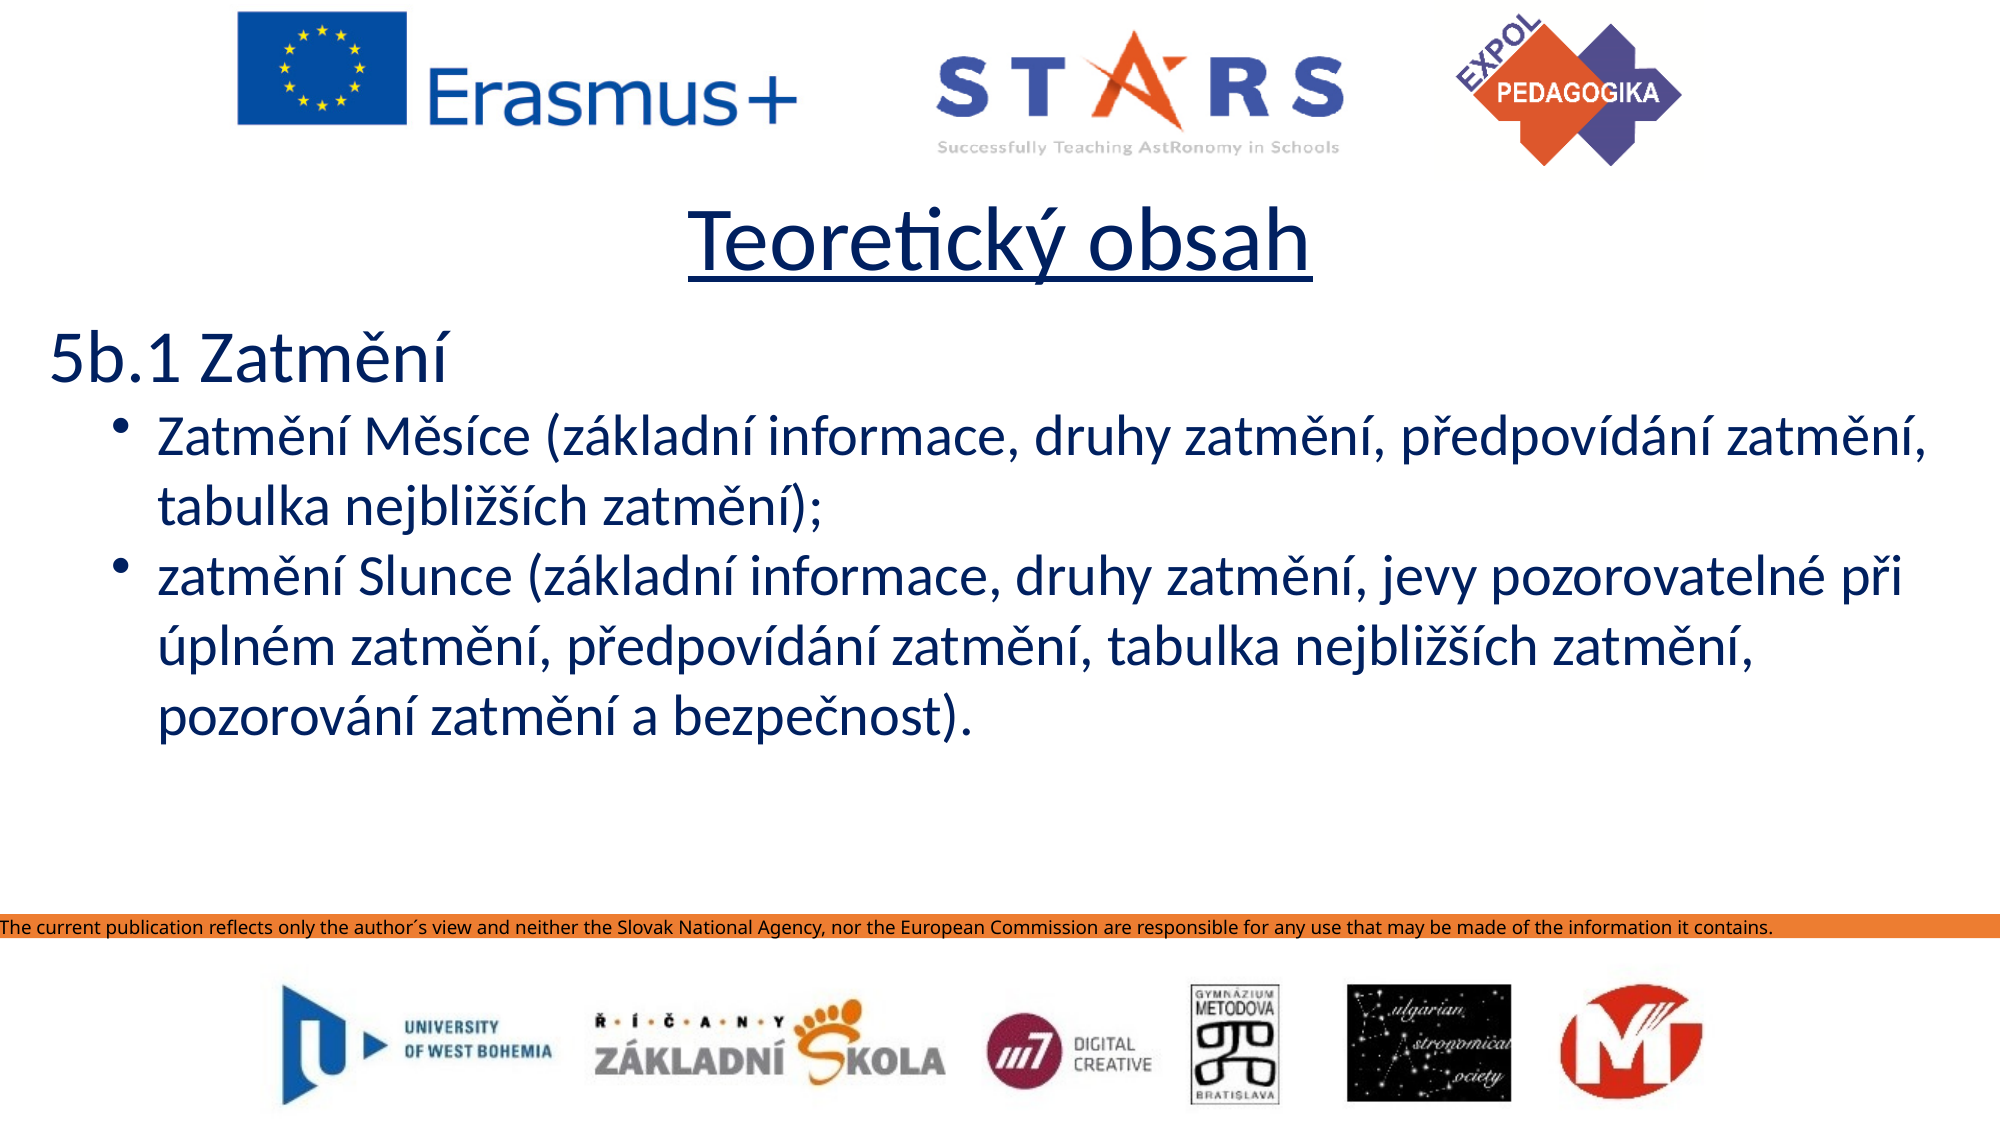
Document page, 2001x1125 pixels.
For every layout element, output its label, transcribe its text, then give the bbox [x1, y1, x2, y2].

text_box 5b.1 Zatmění Zatmění Měsíce (základní informace, druhy zatmění, předpovídání zatmění, tabulka nejbližších zatmění); zatmění Slunce (základní informace, druhy zatmění, jevy pozorovatelné při úplném zatmění, předpovídání zatmění, tabulka nejbližších zatmění, pozorování zatmění a bezpečnost). [40, 300, 1958, 755]
picture [205, 0, 1795, 181]
text_box Teoretický obsah [0, 170, 2000, 296]
text_box The current publication reflects only the author´s view and neither the Slovak National Agency, nor the European Commission are responsible for any use that may be made of the information it contains. [0, 914, 2000, 939]
picture [260, 954, 1743, 1125]
